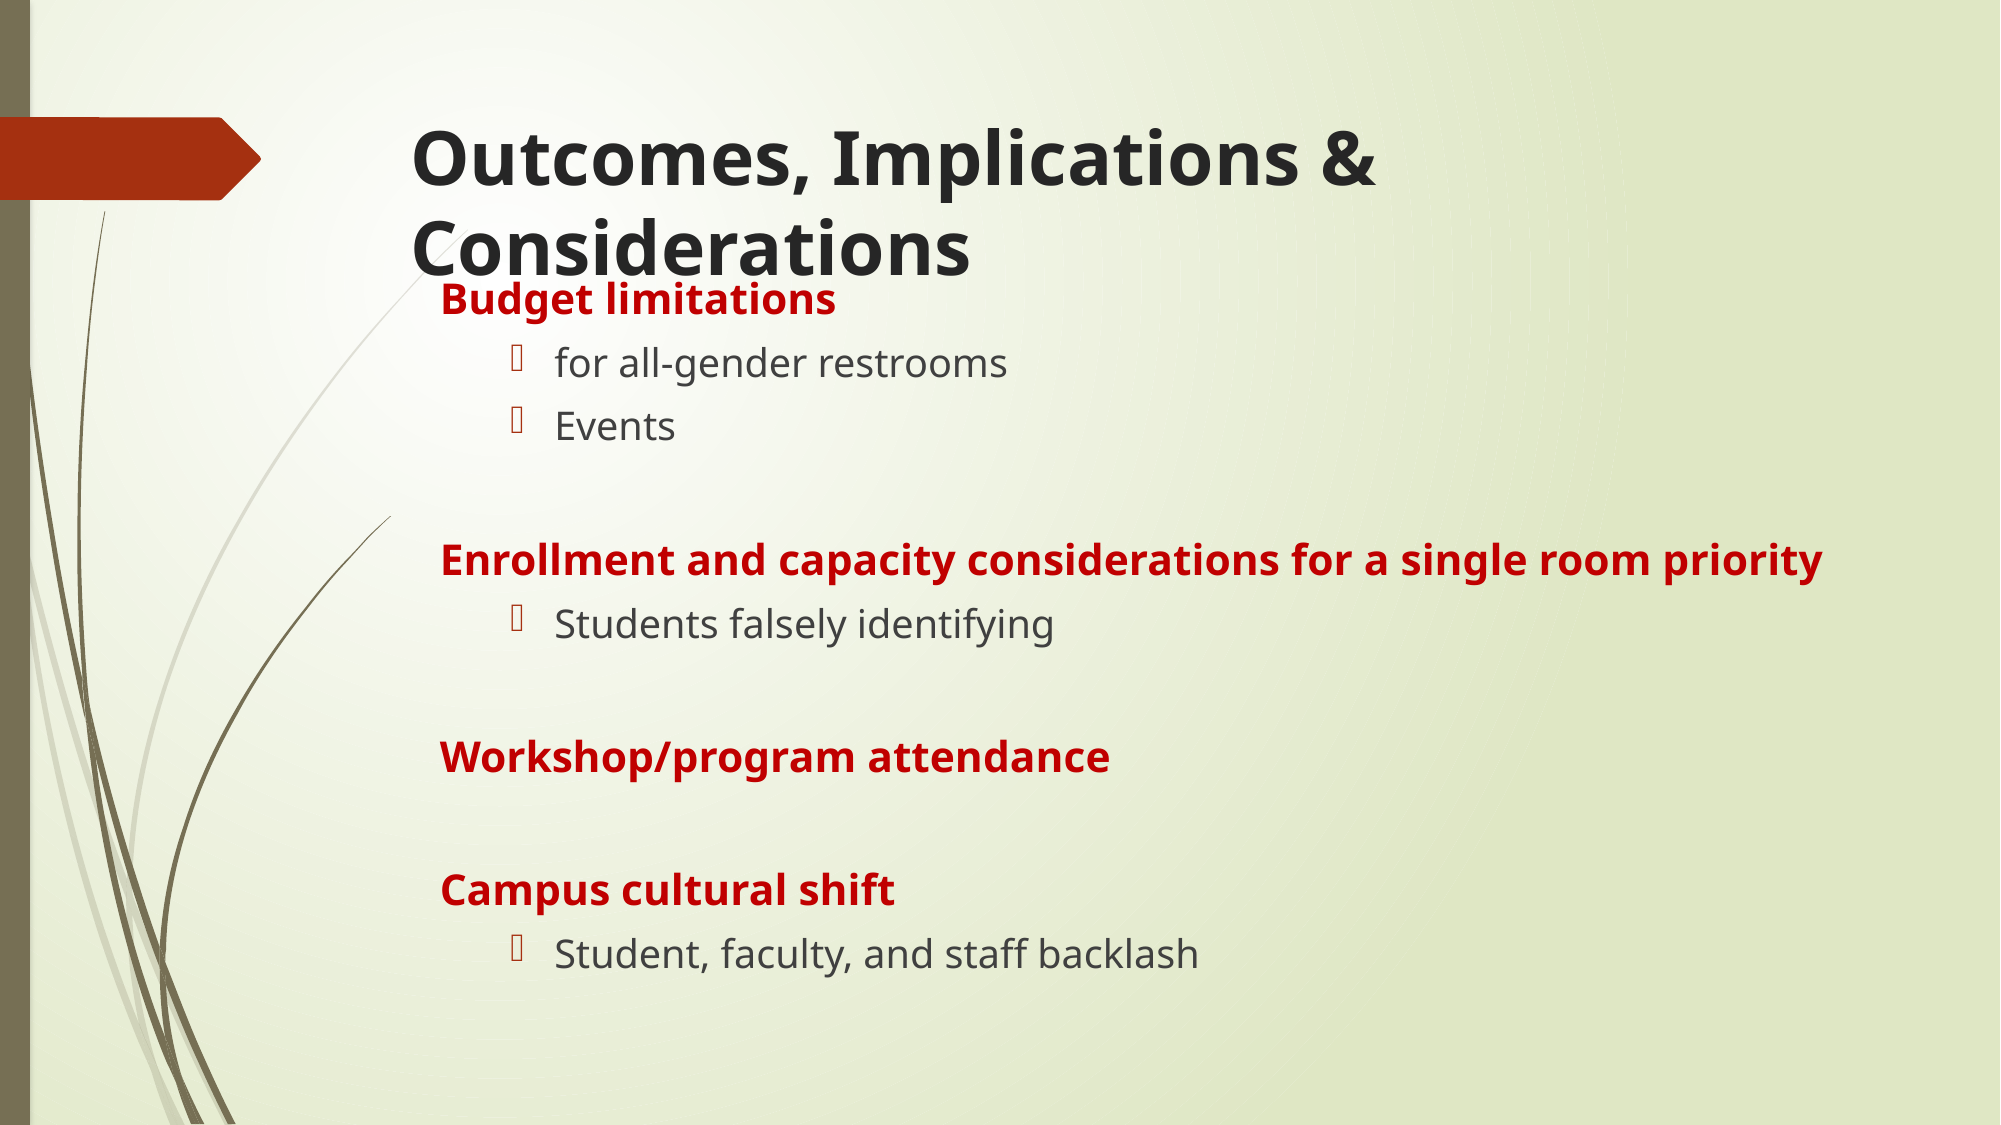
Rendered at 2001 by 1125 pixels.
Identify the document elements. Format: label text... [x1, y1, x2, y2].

list Budget limitations for all-gender restrooms Events Enrollment and capacity considerations for a single room priority Students falsely identifying Workshop/program attendance Campus cultural shift Student, faculty, and staff backlash [424, 264, 1888, 994]
title Outcomes, Implications & Considerations [395, 102, 1943, 313]
